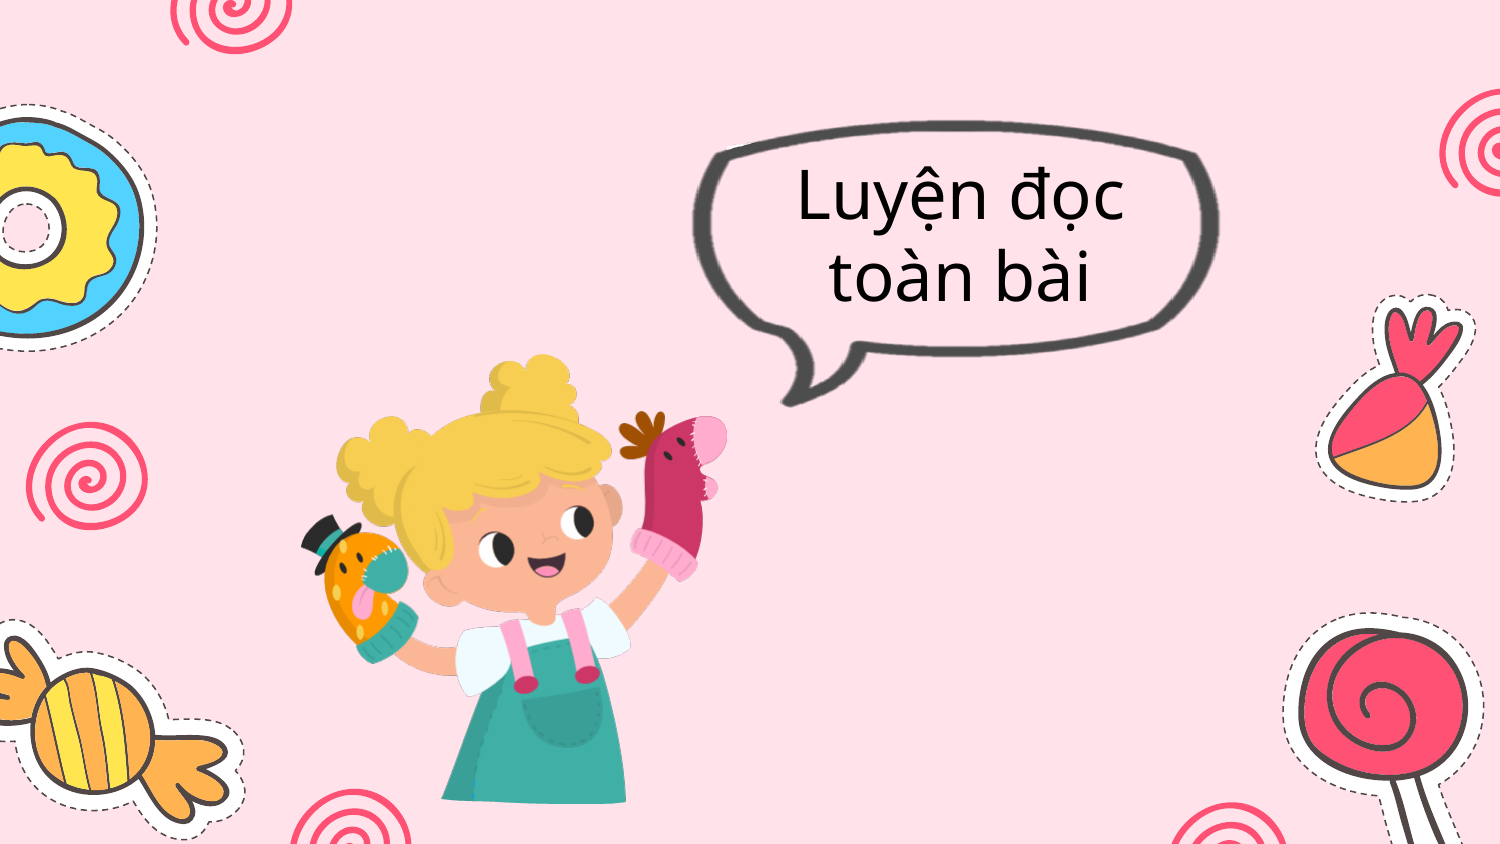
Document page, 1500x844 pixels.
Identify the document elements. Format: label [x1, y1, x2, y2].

text_box [430, 102, 1257, 592]
picture [301, 354, 727, 804]
